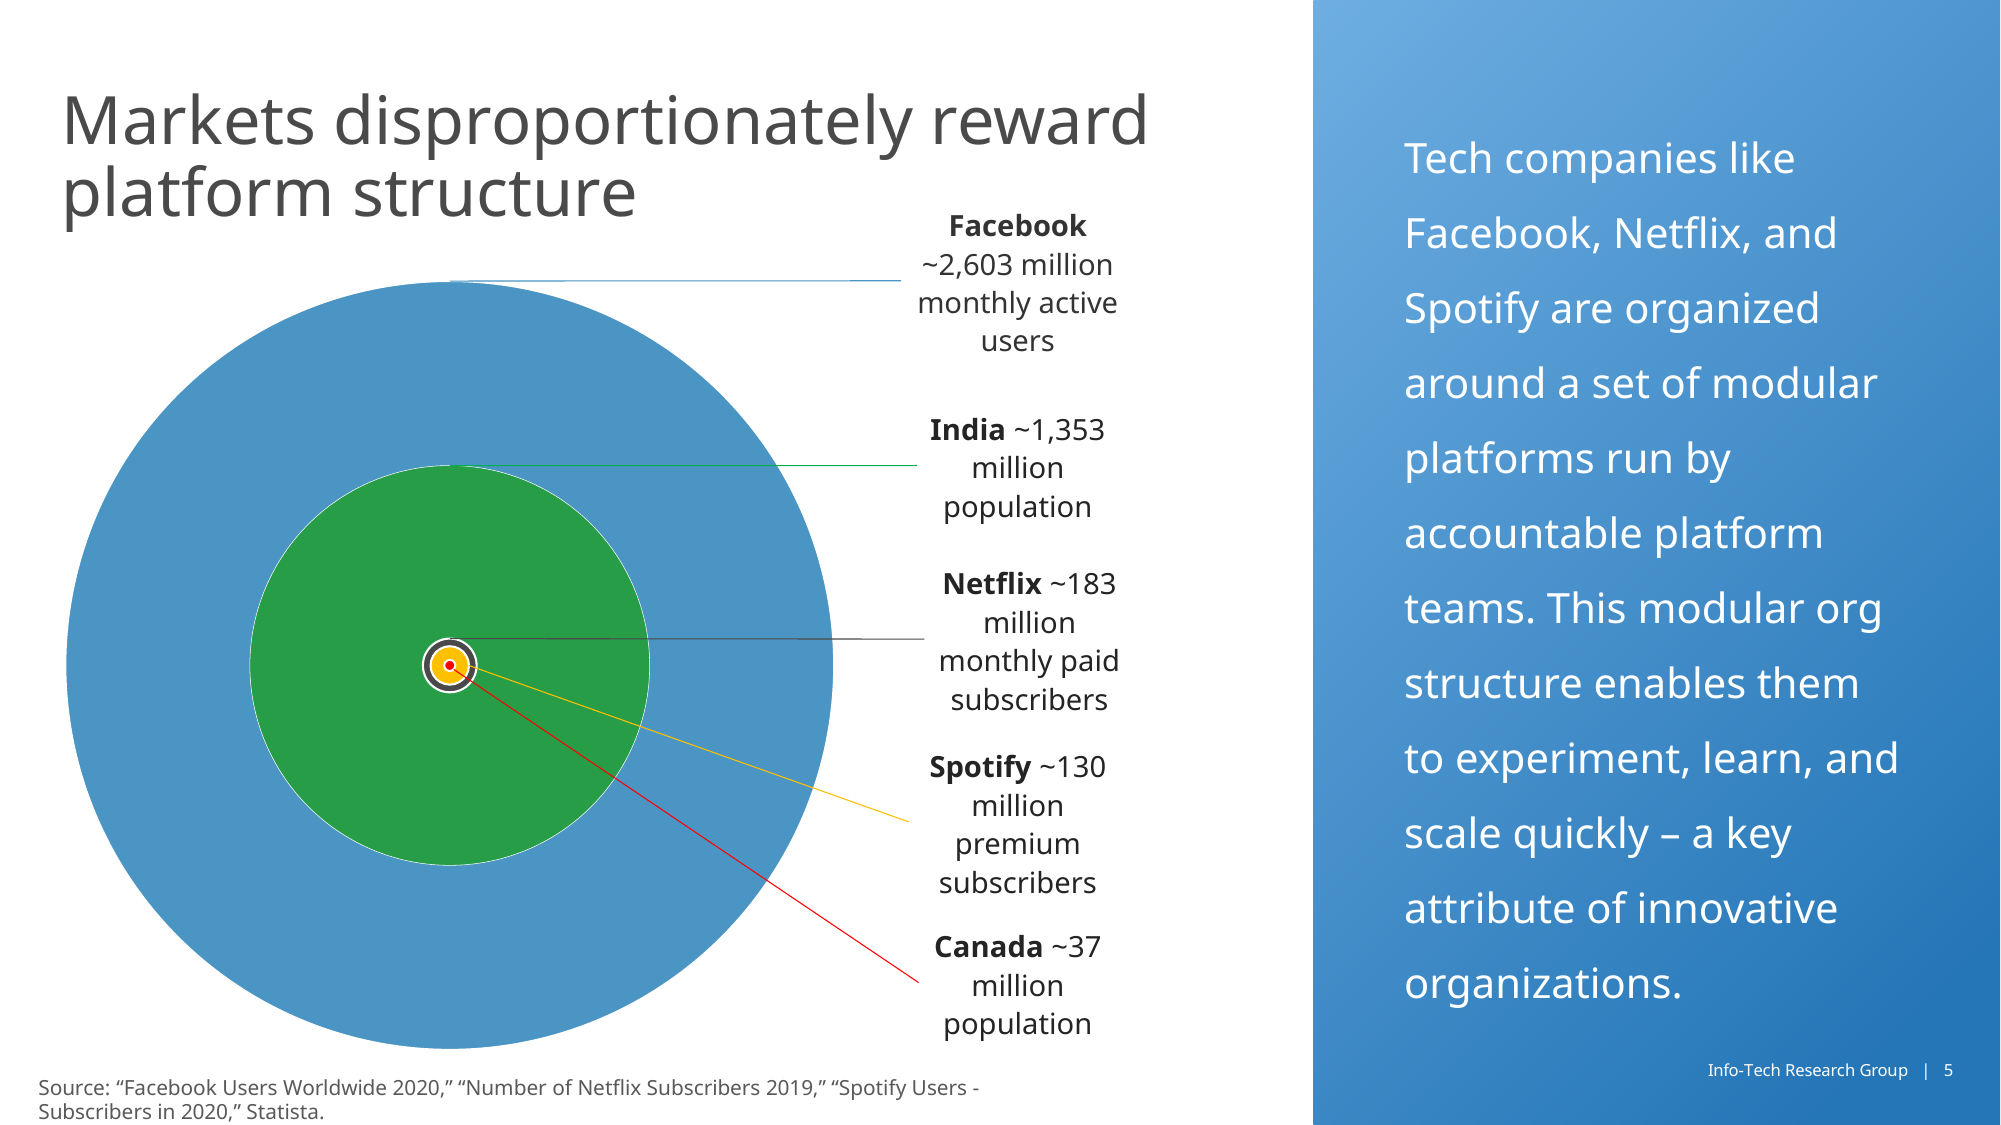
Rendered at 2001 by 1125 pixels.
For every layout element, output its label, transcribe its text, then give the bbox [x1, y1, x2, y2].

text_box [65, 226, 1135, 1050]
title Markets disproportionately reward platform structure [61, 86, 1279, 273]
list Tech companies like Facebook, Netflix, and Spotify are organized around a set of modular platforms run by accountable platform teams. This modular org structure enables them to experiment, learn, and scale quickly – a key attribute of innovative organizations. [1404, 156, 1902, 957]
text_box Source: “Facebook Users Worldwide 2020,” “Number of Netflix Subscribers 2019,” “Spotify Users - Subscribers in 2020,” Statista. [38, 1066, 1062, 1125]
